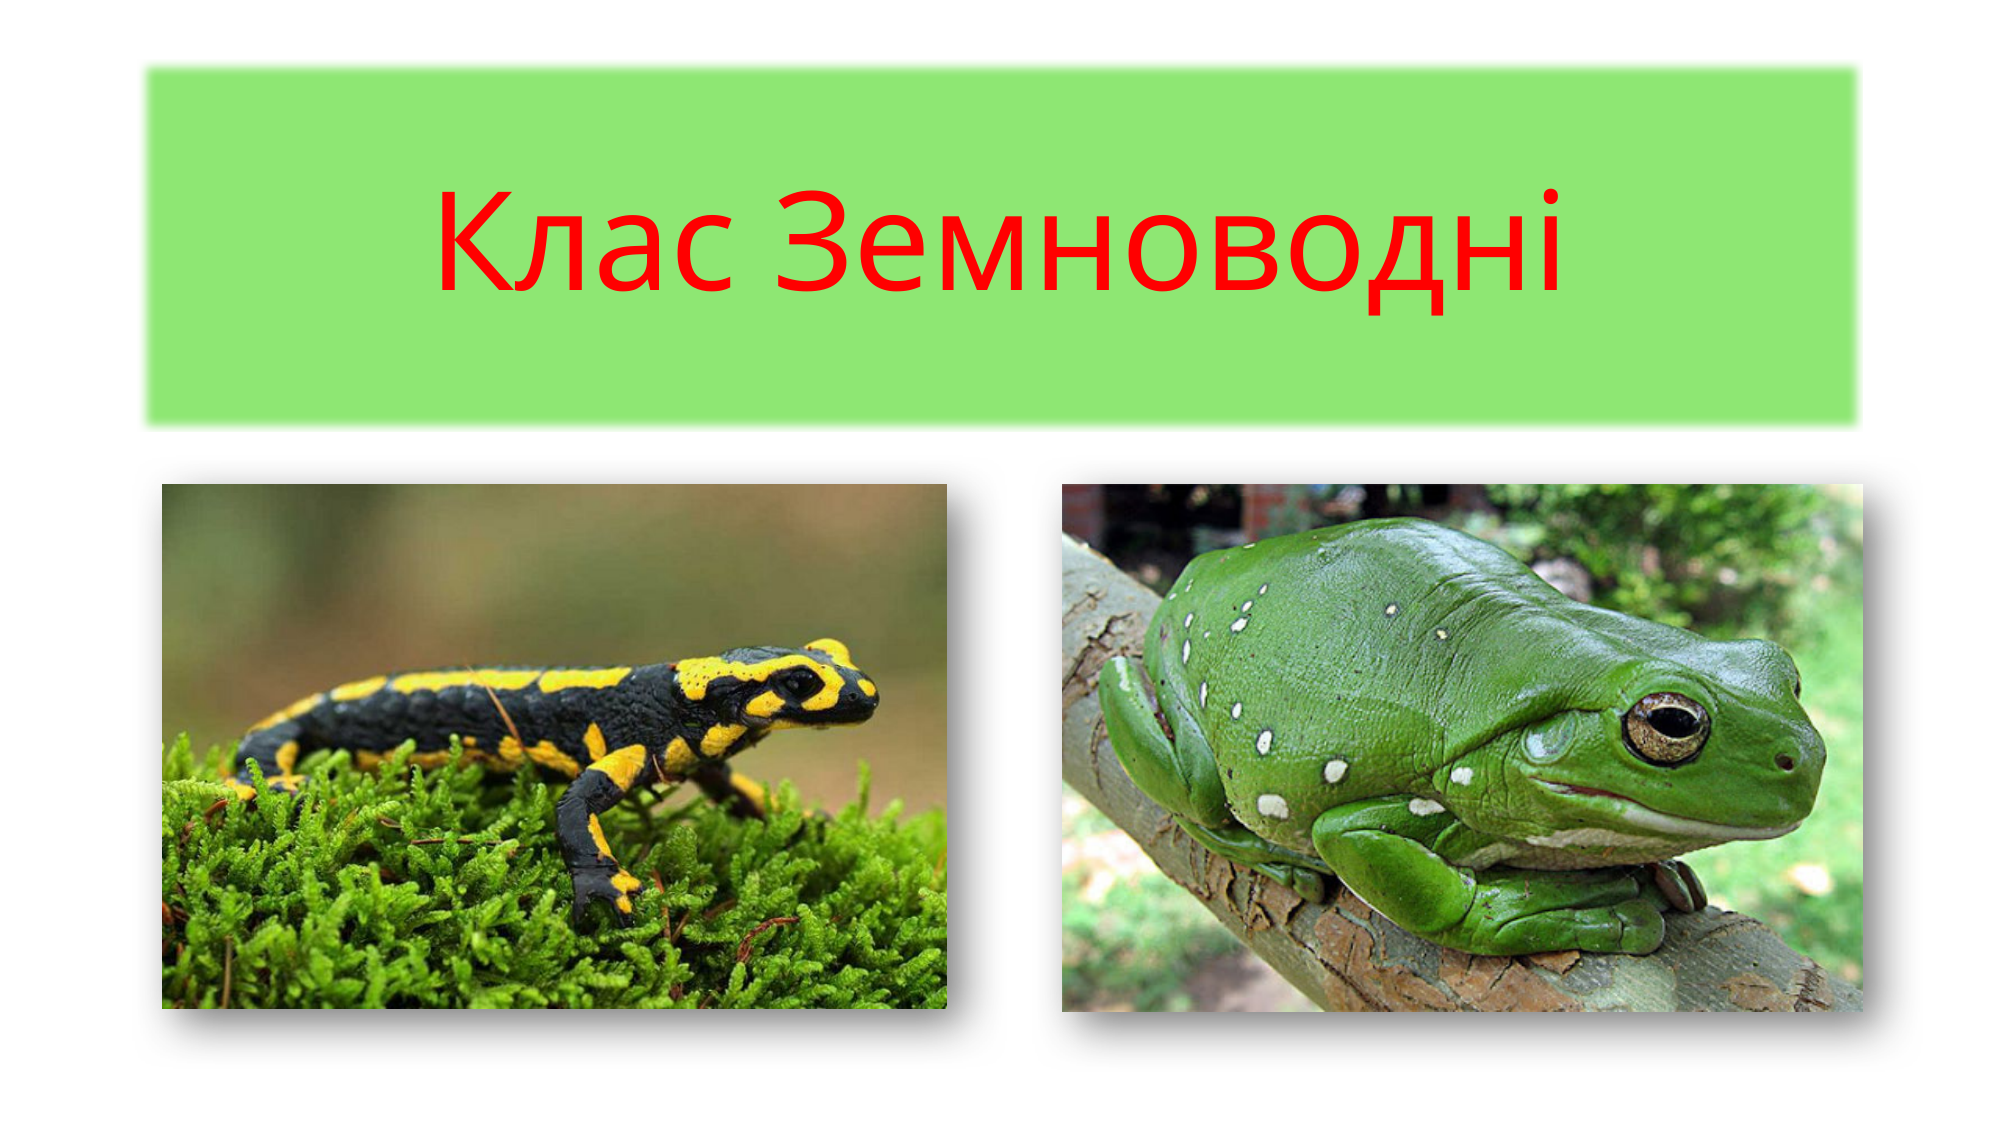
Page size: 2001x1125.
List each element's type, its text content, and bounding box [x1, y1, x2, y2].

title [137, 59, 1863, 278]
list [143, 65, 1860, 278]
picture [162, 484, 947, 1009]
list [1062, 484, 1863, 1012]
text_box Клас Земноводні [150, 72, 1854, 417]
